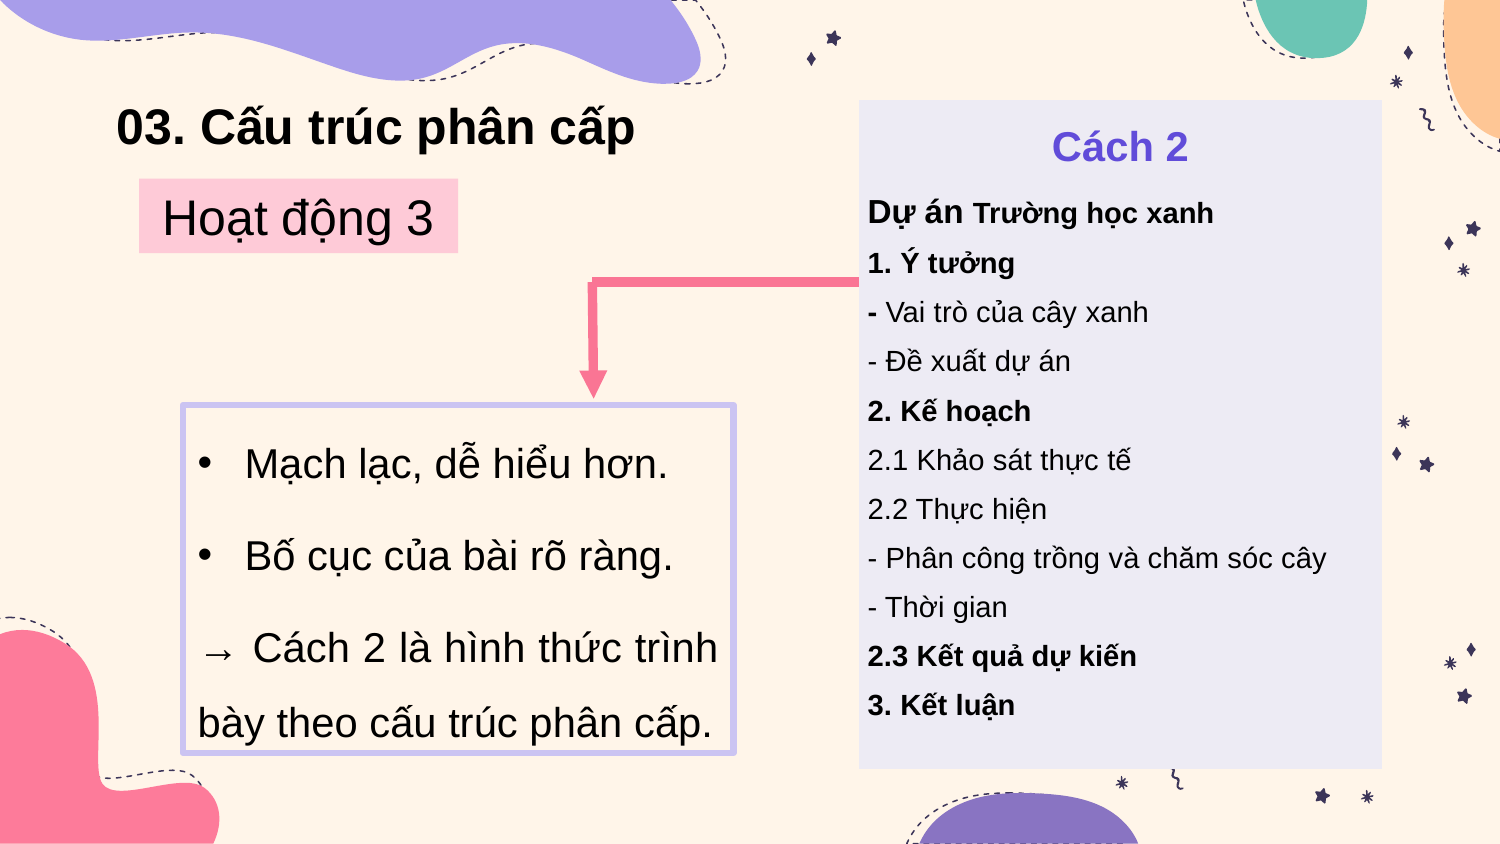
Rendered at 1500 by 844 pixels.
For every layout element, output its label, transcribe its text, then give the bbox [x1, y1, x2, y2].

title 03. Cấu trúc phân cấp [101, 79, 1366, 184]
table_cell Dự án Trường học xanh 1. Ý tưởng - Vai trò của cây xanh - Đề xuất dự án 2. Kế hoạch 2.1 Khảo sát thực tế 2.2 Thực hiện - Phân công trồng và chăm sóc cây - Thời gian 2.3 Kết quả dự kiến 3. Kết luận [859, 175, 1382, 769]
text_box Hoạt động 3 [139, 178, 459, 254]
table_header Cách 2 [859, 100, 1382, 175]
text_box Mạch lạc, dễ hiểu hơn. Bố cục của bài rõ ràng. → Cách 2 là hình thức trình bày theo cấu trúc phân cấp. [183, 405, 734, 754]
